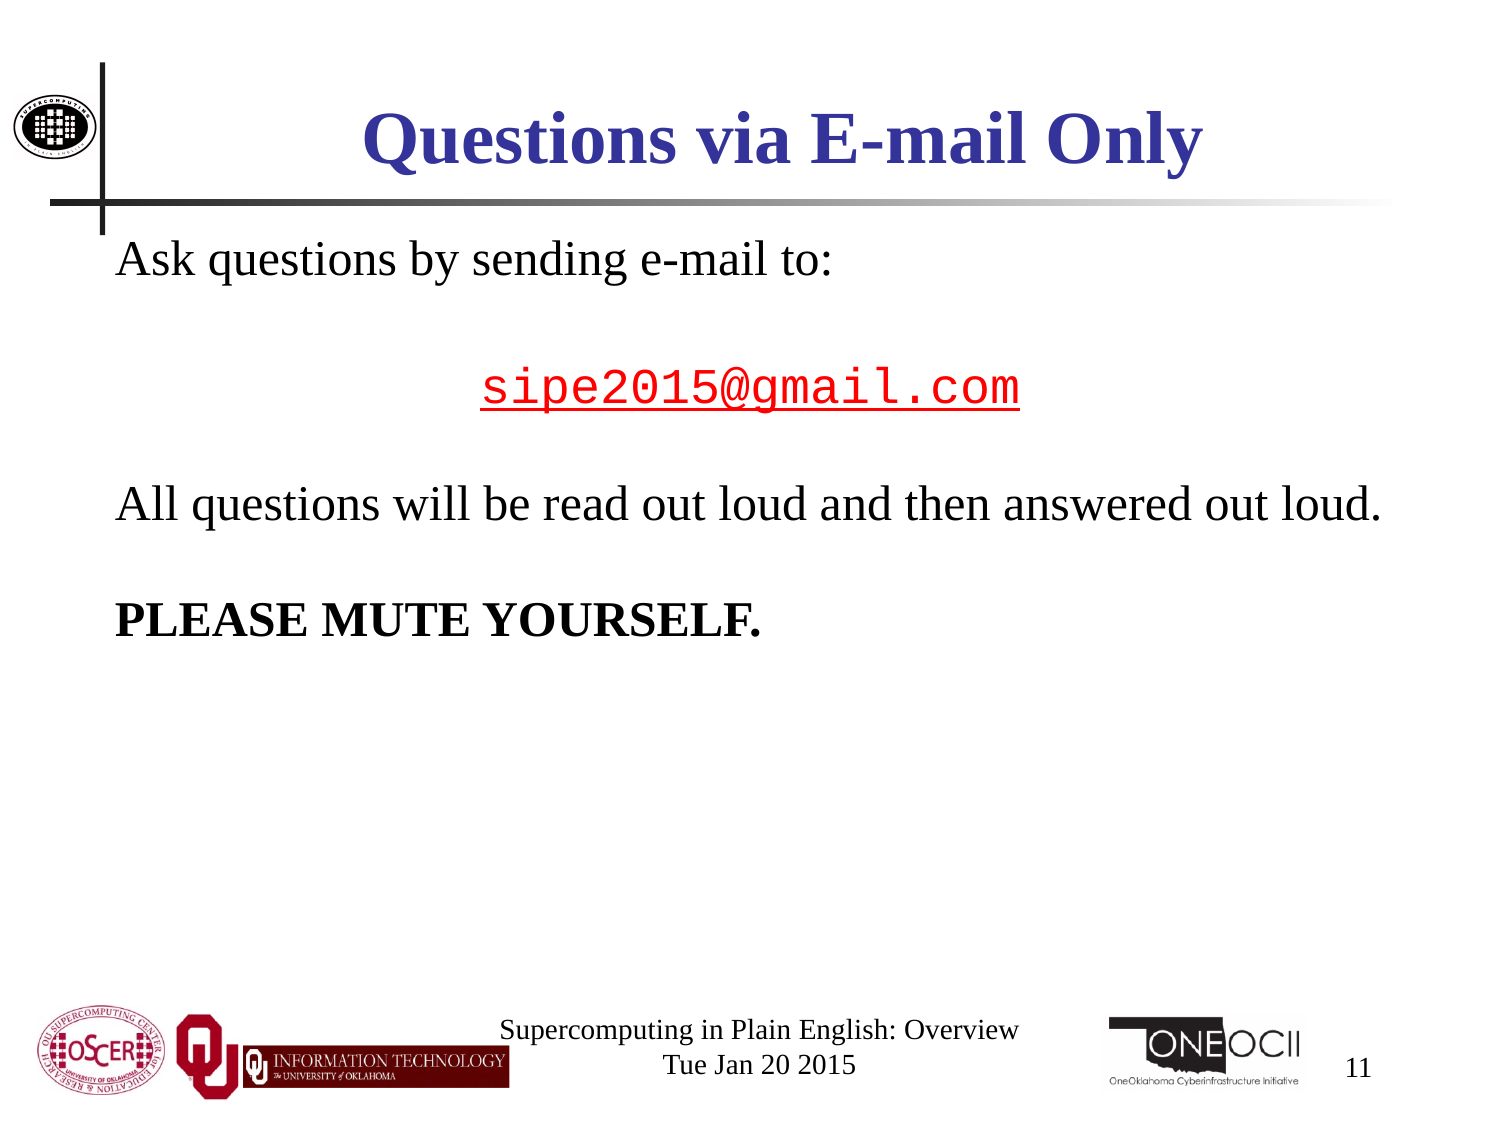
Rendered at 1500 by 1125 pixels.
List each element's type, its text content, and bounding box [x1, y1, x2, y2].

footer Supercomputing in Plain English: Overview Tue Jan 20 2015 [431, 1012, 1088, 1088]
picture [12, 94, 98, 161]
picture [37, 1005, 165, 1095]
picture [1100, 1013, 1306, 1093]
title Questions via E-mail Only [124, 74, 1442, 187]
slide_number 11 [1174, 1015, 1388, 1091]
picture [174, 1012, 513, 1102]
list Ask questions by sending e-mail to: sipe2015@gmail.com All questions will be read out loud and then answered out loud. PLEASE MUTE YOURSELF. [99, 224, 1401, 988]
